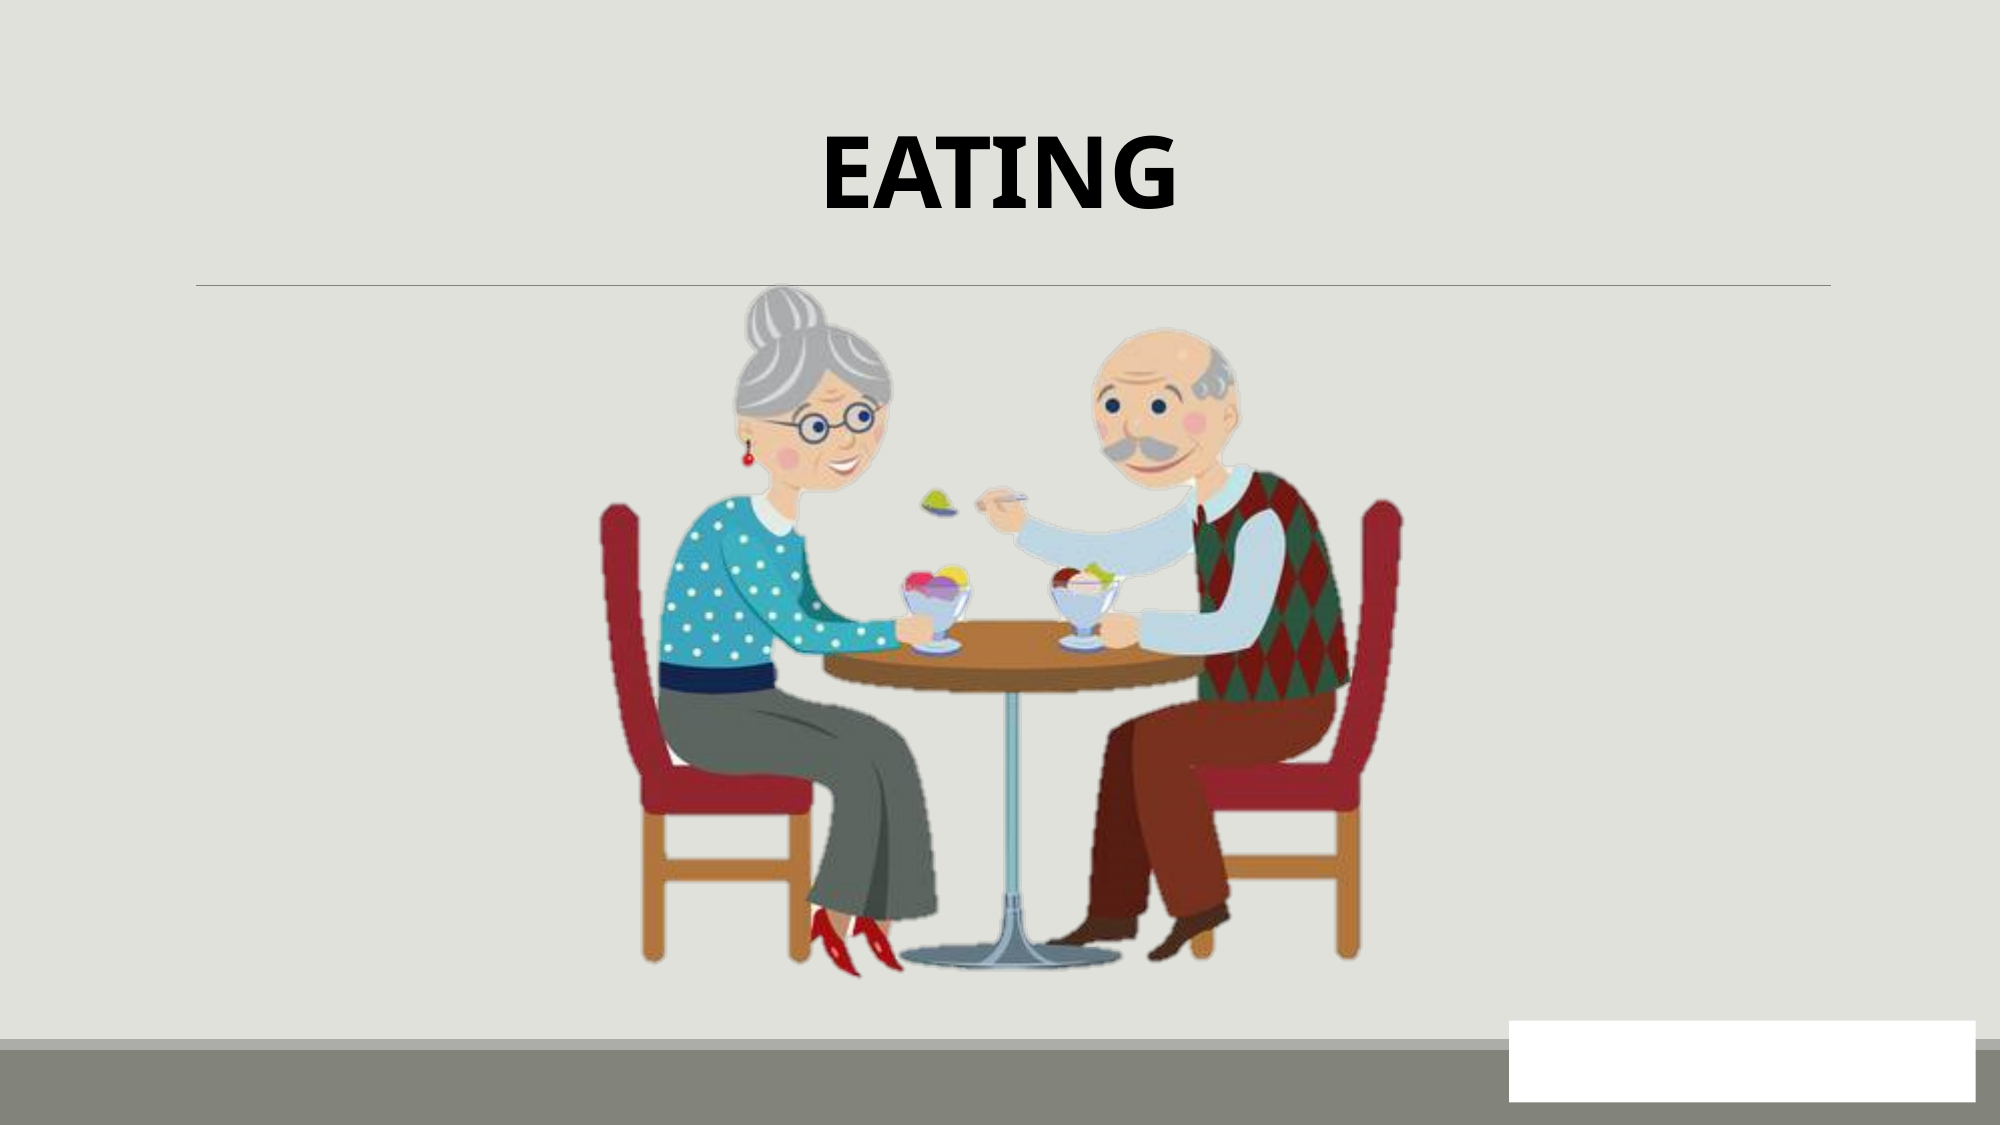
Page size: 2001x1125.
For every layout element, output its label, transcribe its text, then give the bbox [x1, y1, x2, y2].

slide_number 43 [1624, 1059, 1840, 1120]
picture [548, 179, 1452, 1082]
title EATING [149, 31, 1851, 237]
